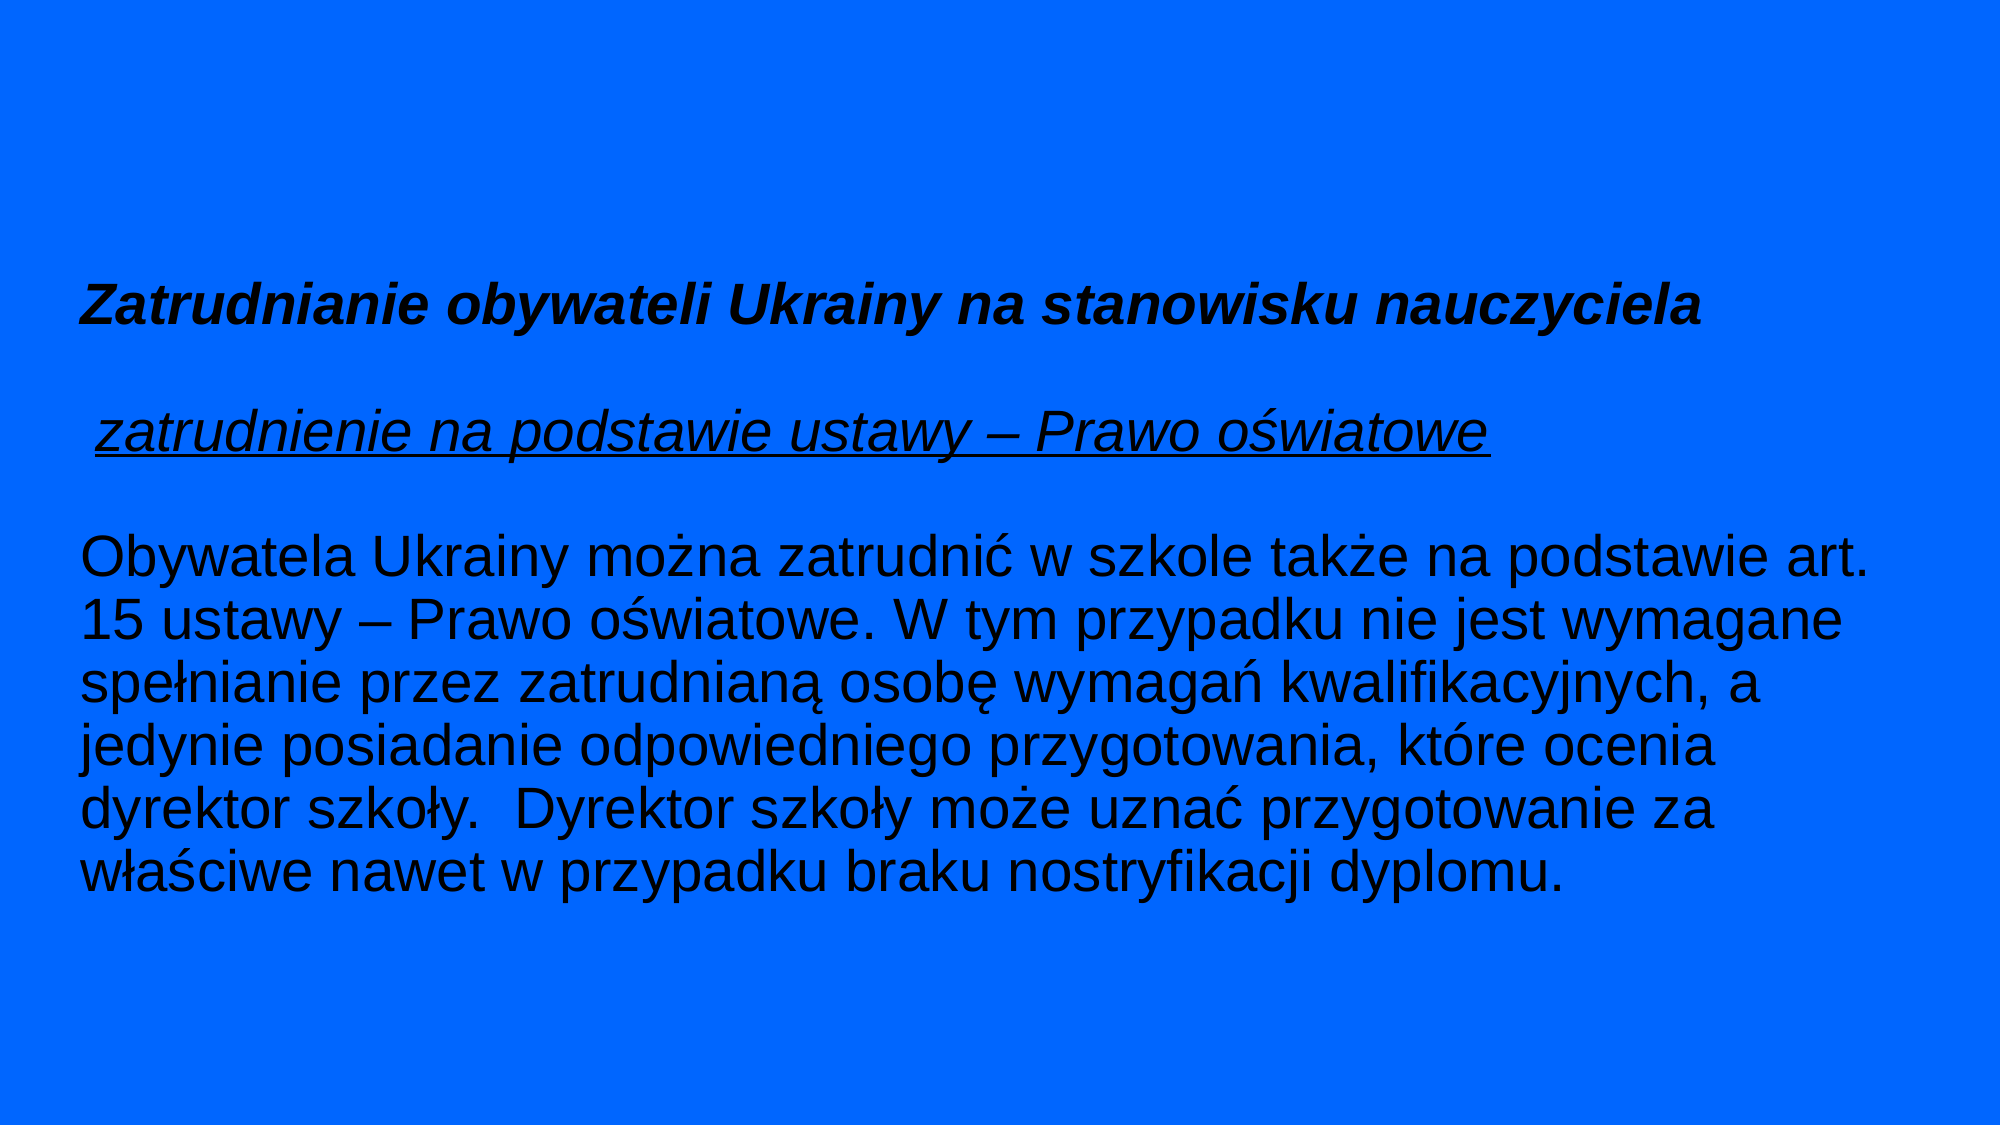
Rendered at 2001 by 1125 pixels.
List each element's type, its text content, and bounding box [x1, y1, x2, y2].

title Zatrudnianie obywateli Ukrainy na stanowisku nauczyciela zatrudnienie na podstawie ustawy – Prawo oświatowe Obywatela Ukrainy można zatrudnić w szkole także na podstawie art. 15 ustawy – Prawo oświatowe. W tym przypadku nie jest wymagane spełnianie przez zatrudnianą osobę wymagań kwalifikacyjnych, a jedynie posiadanie odpowiedniego przygotowania, które ocenia dyrektor szkoły. Dyrektor szkoły może uznać przygotowanie za właściwe nawet w przypadku braku nostryfikacji dyplomu. [65, 78, 1898, 912]
